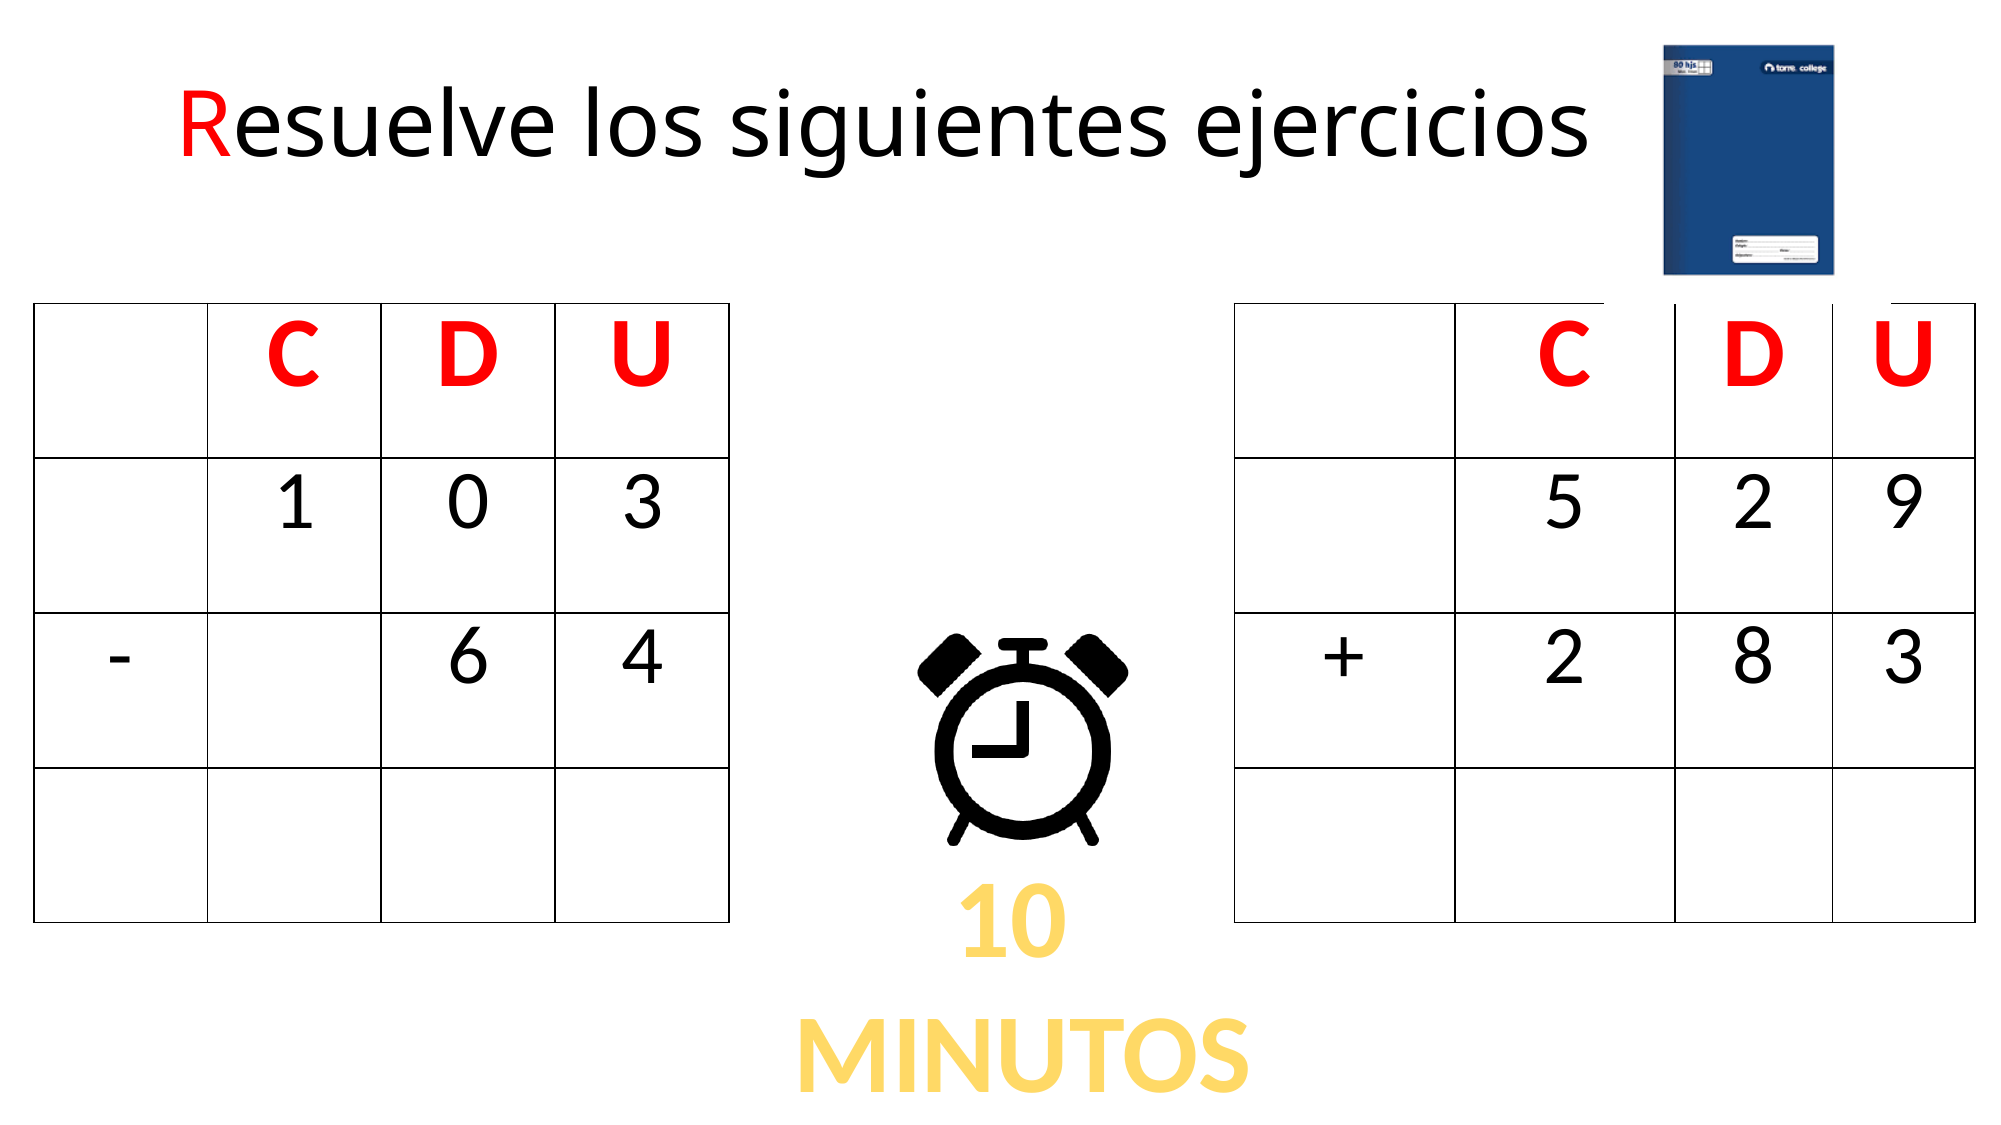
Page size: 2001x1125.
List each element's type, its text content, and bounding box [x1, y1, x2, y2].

table_cell [382, 769, 554, 922]
picture [871, 587, 1174, 890]
table_header D [1676, 304, 1832, 457]
table_cell 1 [208, 459, 380, 612]
table_cell 4 [556, 614, 728, 767]
table_cell [35, 459, 207, 612]
table_cell 9 [1833, 459, 1974, 612]
table_header C [1456, 304, 1674, 457]
table_cell - [35, 614, 207, 767]
table_cell [35, 769, 207, 922]
table_cell 0 [382, 459, 554, 612]
table_header U [556, 304, 728, 457]
table_header C [208, 304, 380, 457]
table_header [35, 304, 207, 457]
table_cell 2 [1456, 614, 1674, 767]
table_cell [1235, 459, 1454, 612]
title Resuelve los siguientes ejercicios [160, 18, 1604, 236]
text_box 10 MINUTOS [778, 837, 1267, 1123]
table_cell 6 [382, 614, 554, 767]
table_cell [1456, 769, 1674, 922]
table_cell [1235, 769, 1454, 922]
table_cell [556, 769, 728, 922]
table_cell 3 [556, 459, 728, 612]
picture [1604, 17, 1891, 304]
table_cell 2 [1676, 459, 1832, 612]
table_cell 3 [1833, 614, 1974, 767]
table_cell + [1235, 614, 1454, 767]
table_header D [382, 304, 554, 457]
table_cell 5 [1456, 459, 1674, 612]
table_cell [208, 769, 380, 922]
table_cell [1833, 769, 1974, 922]
table_cell 8 [1676, 614, 1832, 767]
table_header [1235, 304, 1454, 457]
table_cell [1676, 769, 1832, 922]
table_header U [1833, 304, 1974, 457]
table_cell [208, 614, 380, 767]
